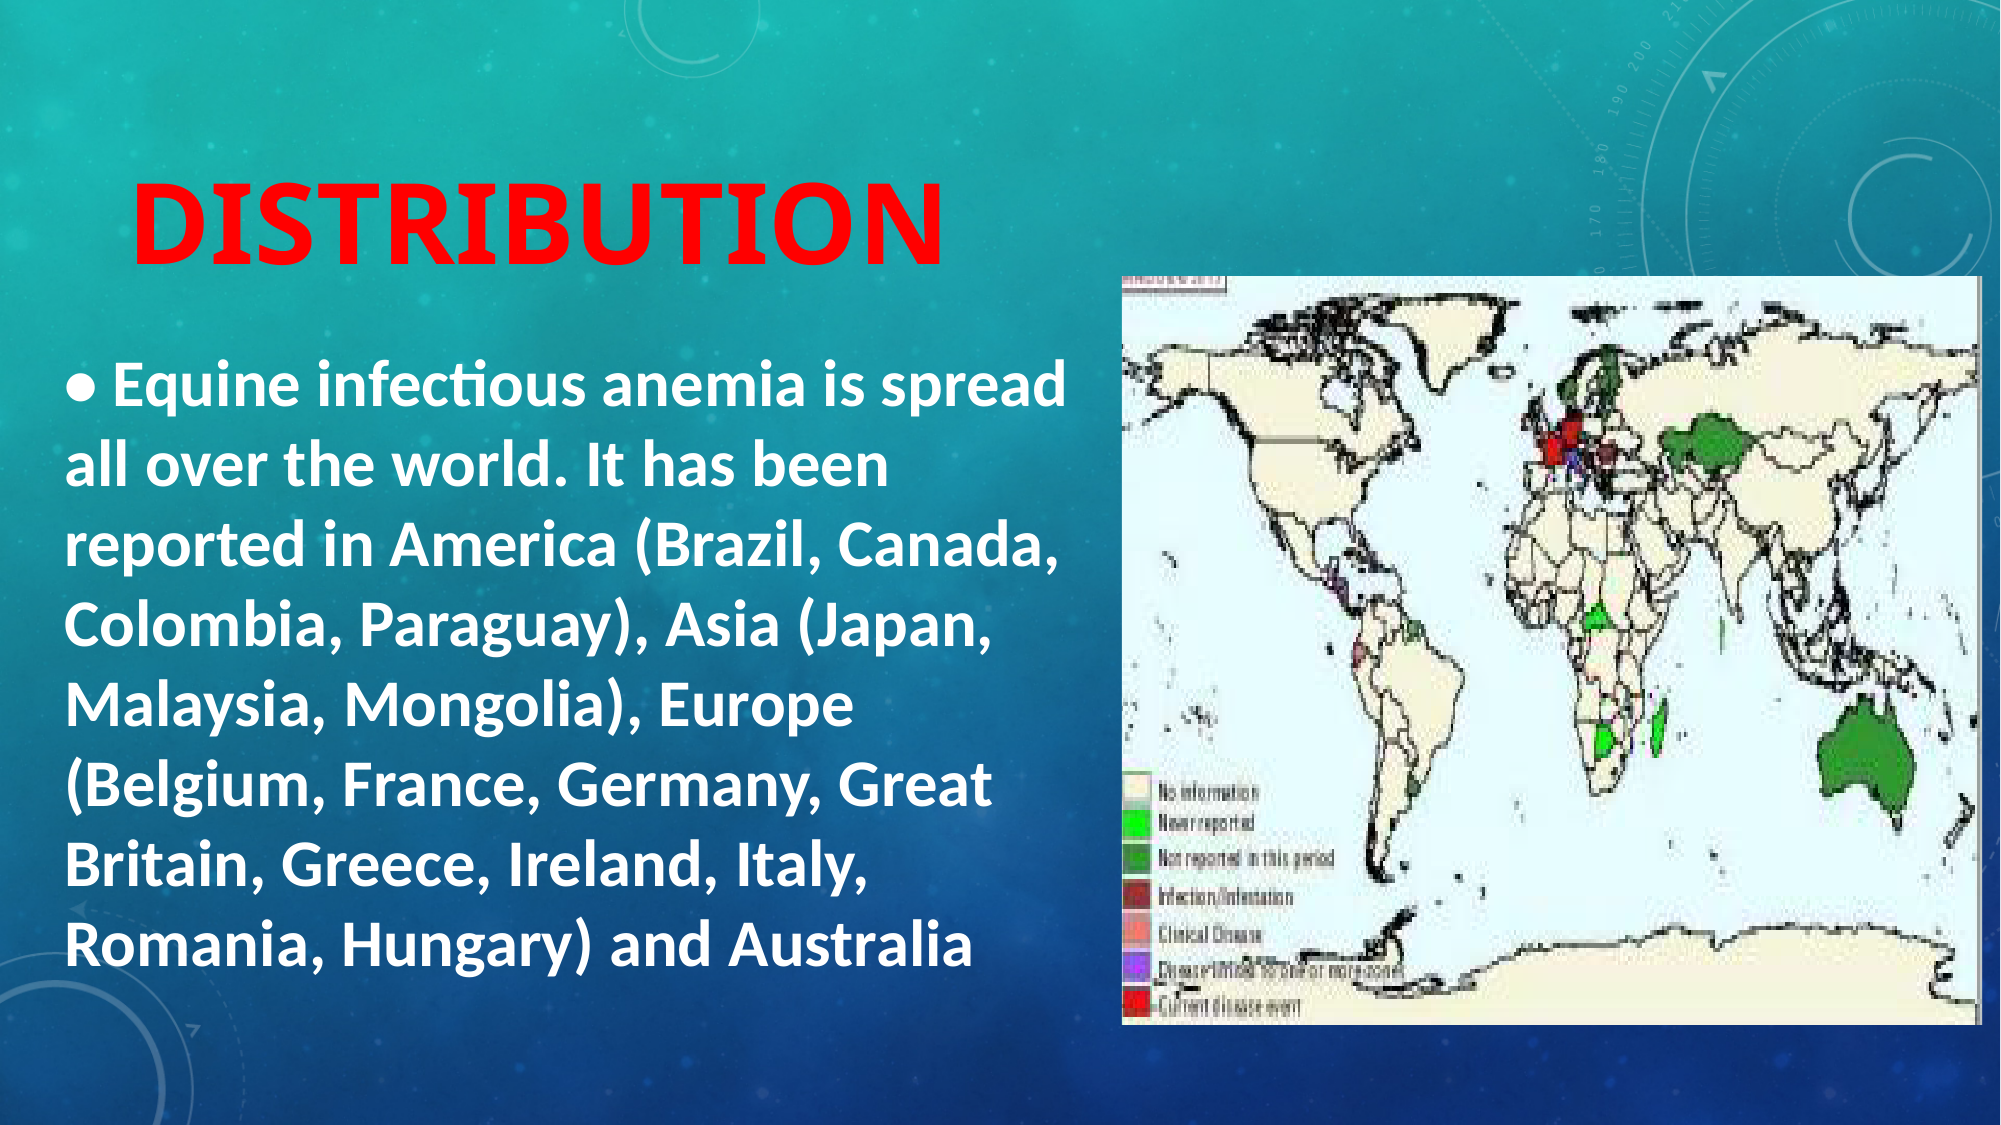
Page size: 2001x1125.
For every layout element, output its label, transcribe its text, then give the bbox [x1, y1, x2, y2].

picture [0, 0, 2001, 1125]
title distribution [112, 99, 1775, 275]
list • Equine infectious anemia is spread all over the world. It has been reported in America (Brazil, Canada, Colombia, Paraguay), Asia (Japan, Malaysia, Mongolia), Europe (Belgium, France, Germany, Great Britain, Greece, Ireland, Italy, Romania, Hungary) and Australia [49, 153, 1122, 1100]
